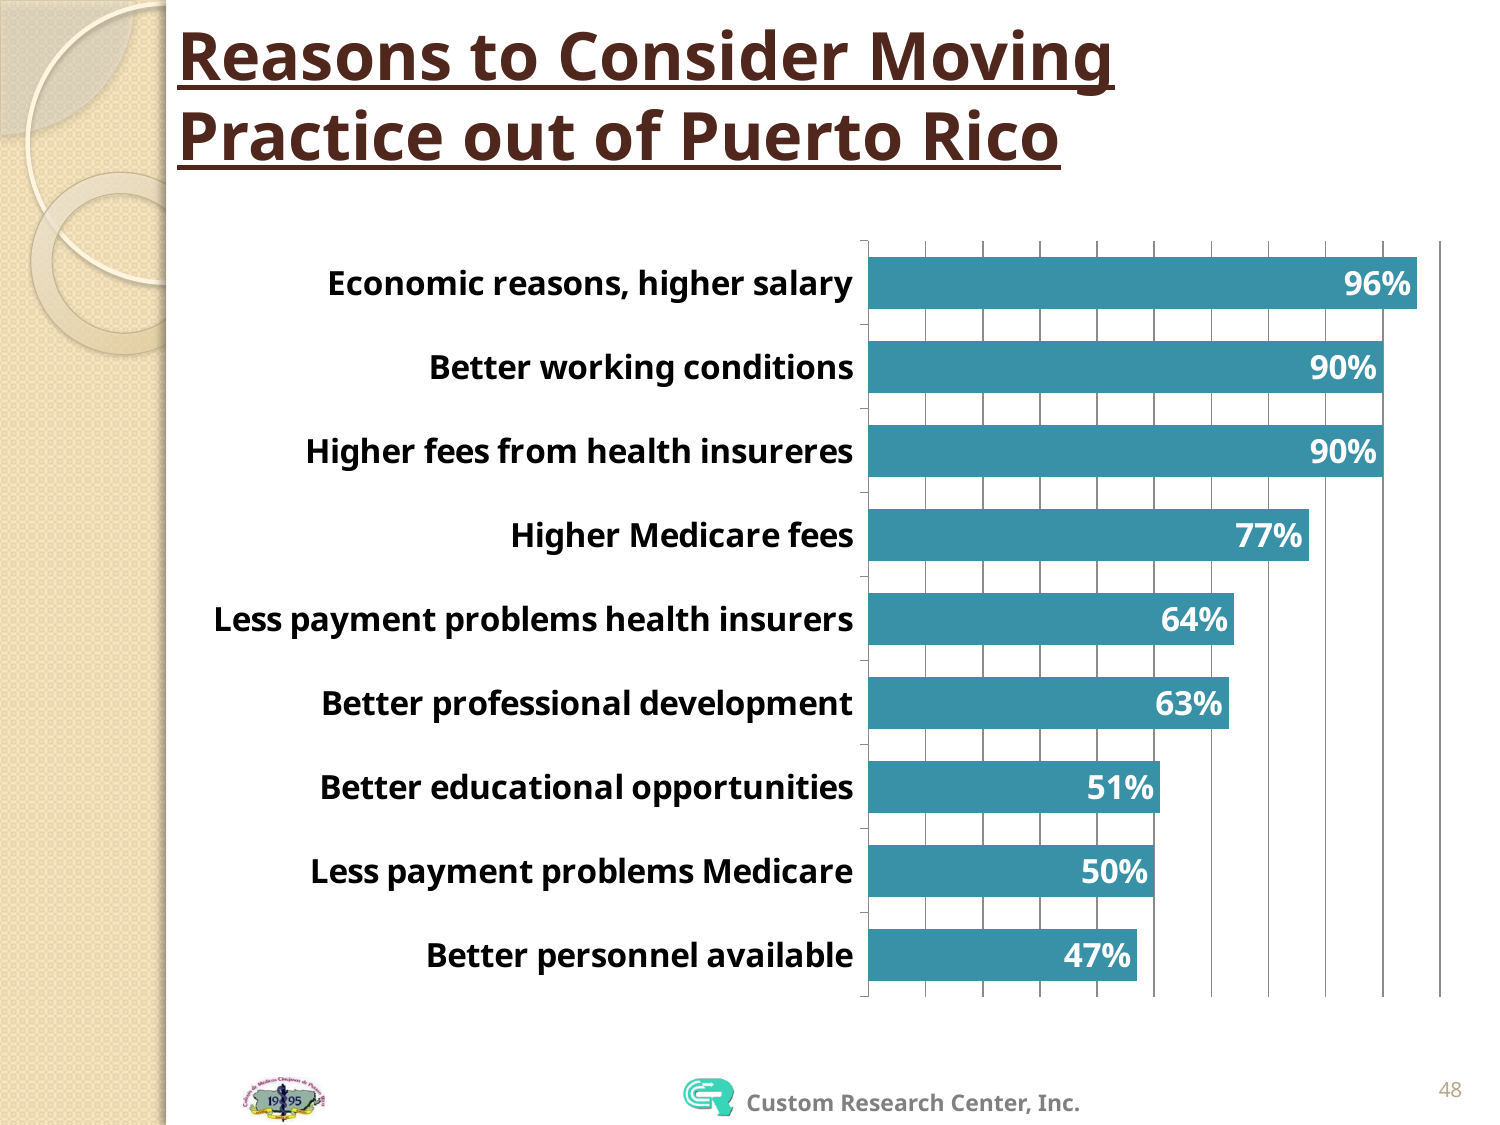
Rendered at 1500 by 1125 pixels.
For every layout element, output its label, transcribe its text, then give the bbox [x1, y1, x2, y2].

picture [682, 1076, 735, 1117]
picture [243, 1077, 325, 1122]
slide_number 48 [1413, 1034, 1488, 1113]
title Reasons to Consider Moving Practice out of Puerto Rico [162, 0, 1393, 188]
chart [187, 224, 1466, 1013]
